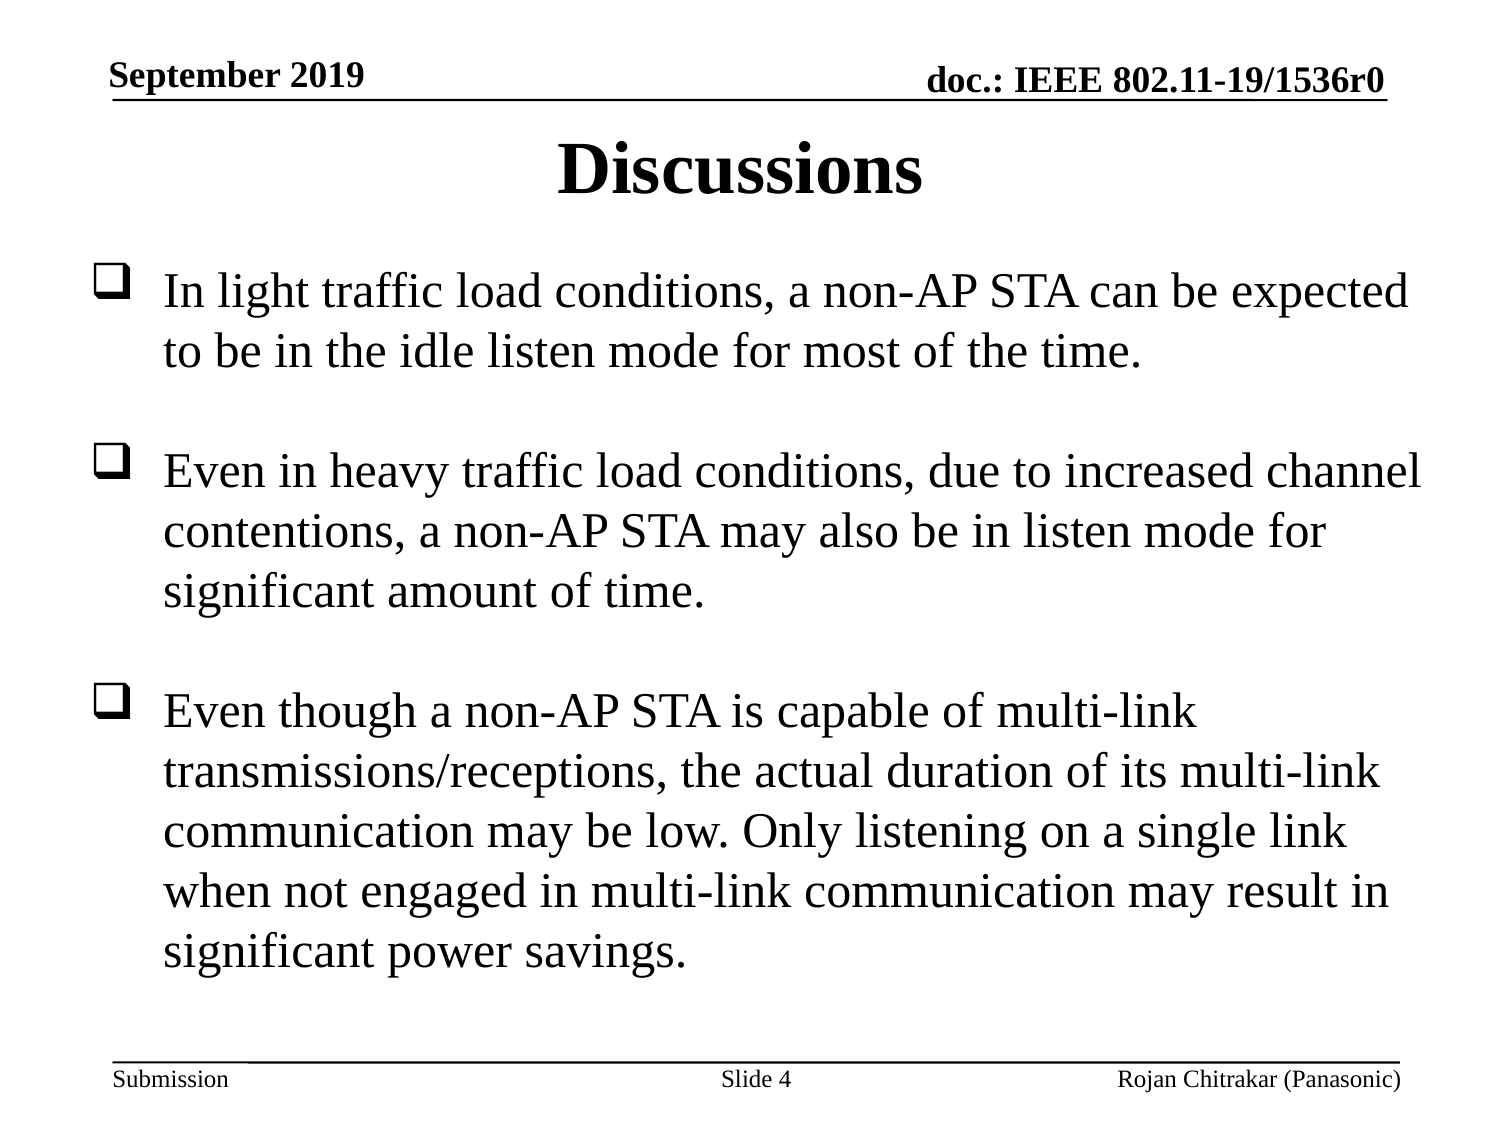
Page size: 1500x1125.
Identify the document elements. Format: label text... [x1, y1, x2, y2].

text_box In light traffic load conditions, a non-AP STA can be expected to be in the idle listen mode for most of the time. Even in heavy traffic load conditions, due to increased channel contentions, a non-AP STA may also be in listen mode for significant amount of time. Even though a non-AP STA is capable of multi-link transmissions/receptions, the actual duration of its multi-link communication may be low. Only listening on a single link when not engaged in multi-link communication may result in significant power savings. [74, 249, 1438, 1055]
text_box Discussions [0, 111, 1500, 225]
slide_number Slide 4 [712, 1061, 800, 1093]
footer Rojan Chitrakar (Panasonic) [949, 1061, 1402, 1093]
